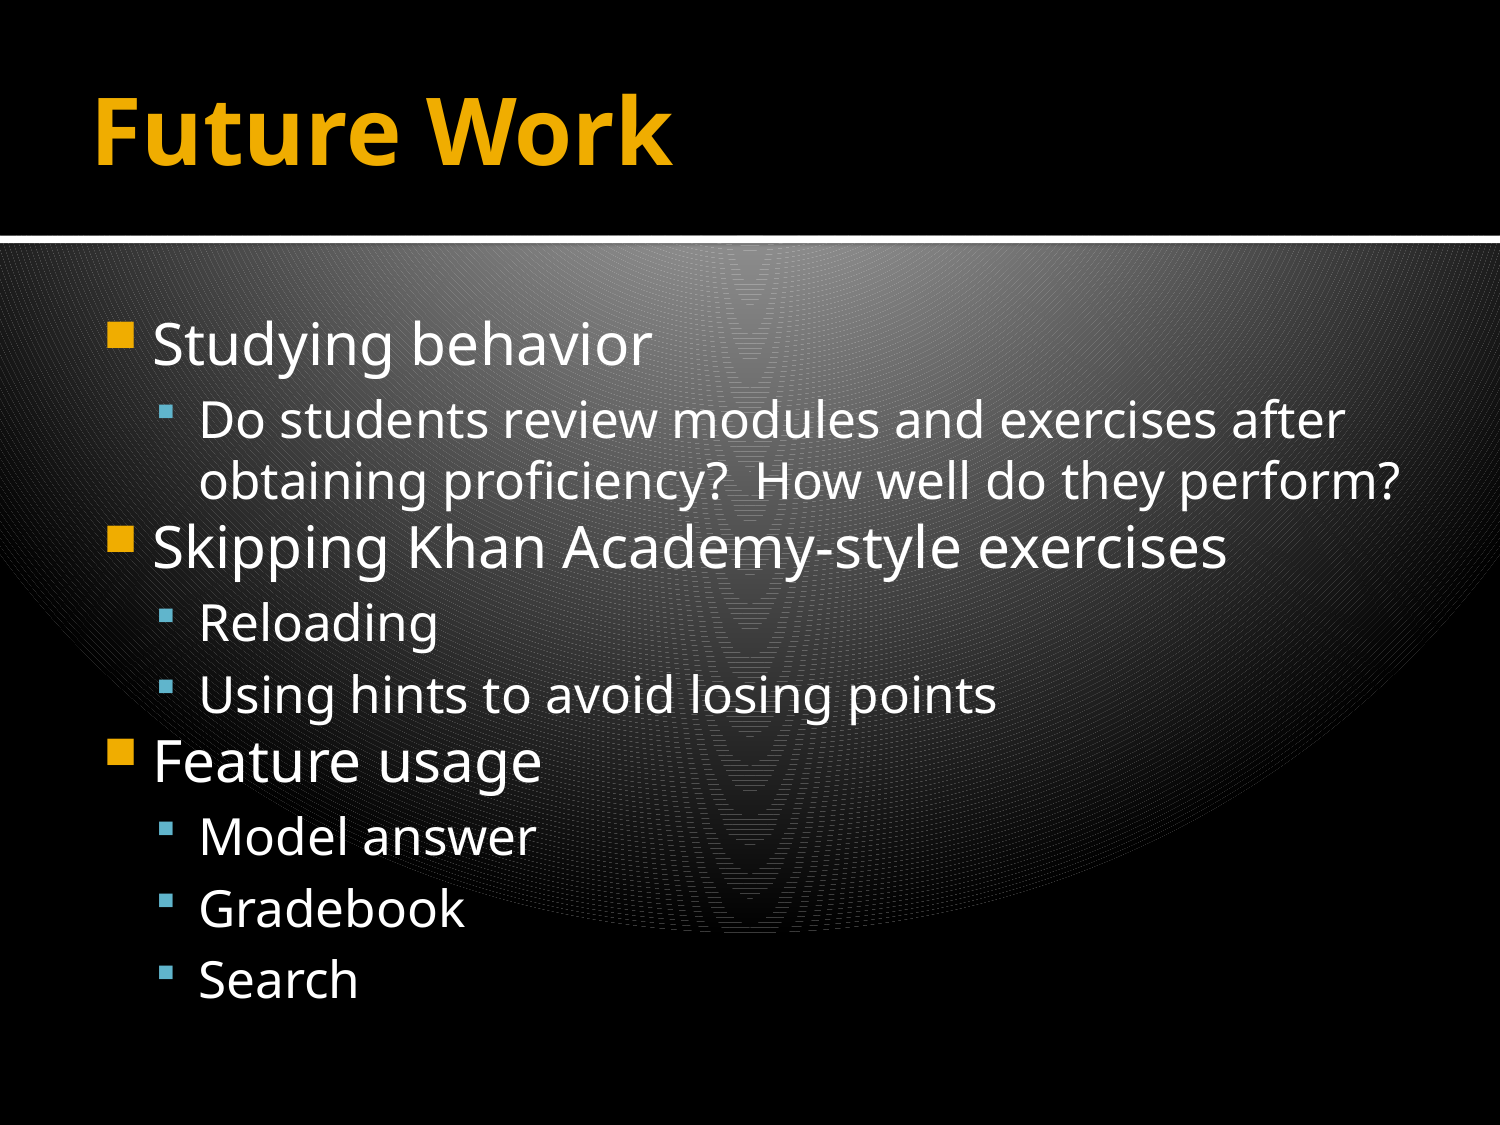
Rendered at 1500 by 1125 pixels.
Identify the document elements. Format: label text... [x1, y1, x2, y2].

list Studying behavior Do students review modules and exercises after obtaining proficiency? How well do they perform? Skipping Khan Academy-style exercises Reloading Using hints to avoid losing points Feature usage Model answer Gradebook Search [75, 291, 1425, 1050]
title Future Work [75, 25, 1425, 231]
